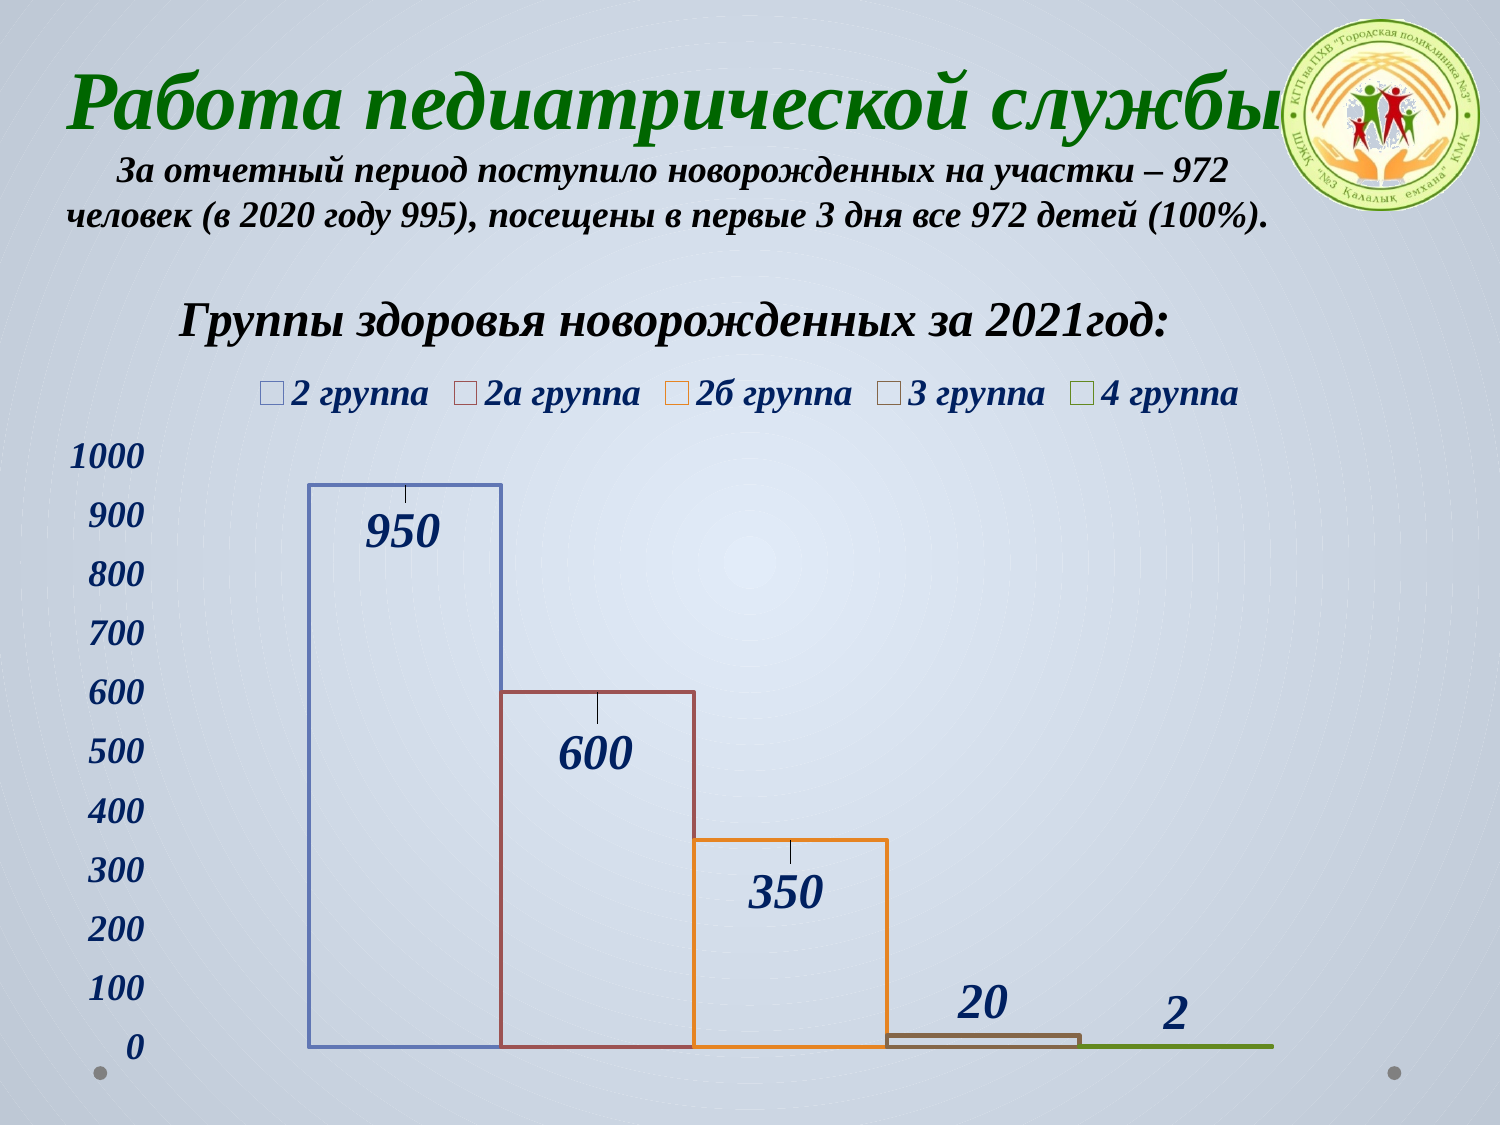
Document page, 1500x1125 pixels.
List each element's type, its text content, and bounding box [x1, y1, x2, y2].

text_box Группы здоровья новорожденных за 2021год: [164, 278, 1186, 352]
title Работа педиатрической службы [0, 0, 1350, 155]
text_box За отчетный период поступило новорожденных на участки – 972 человек (в 2020 году 995), посещены в первые 3 дня все 972 детей (100%). [41, 137, 1306, 243]
picture [1281, 18, 1480, 211]
chart [41, 354, 1459, 1083]
